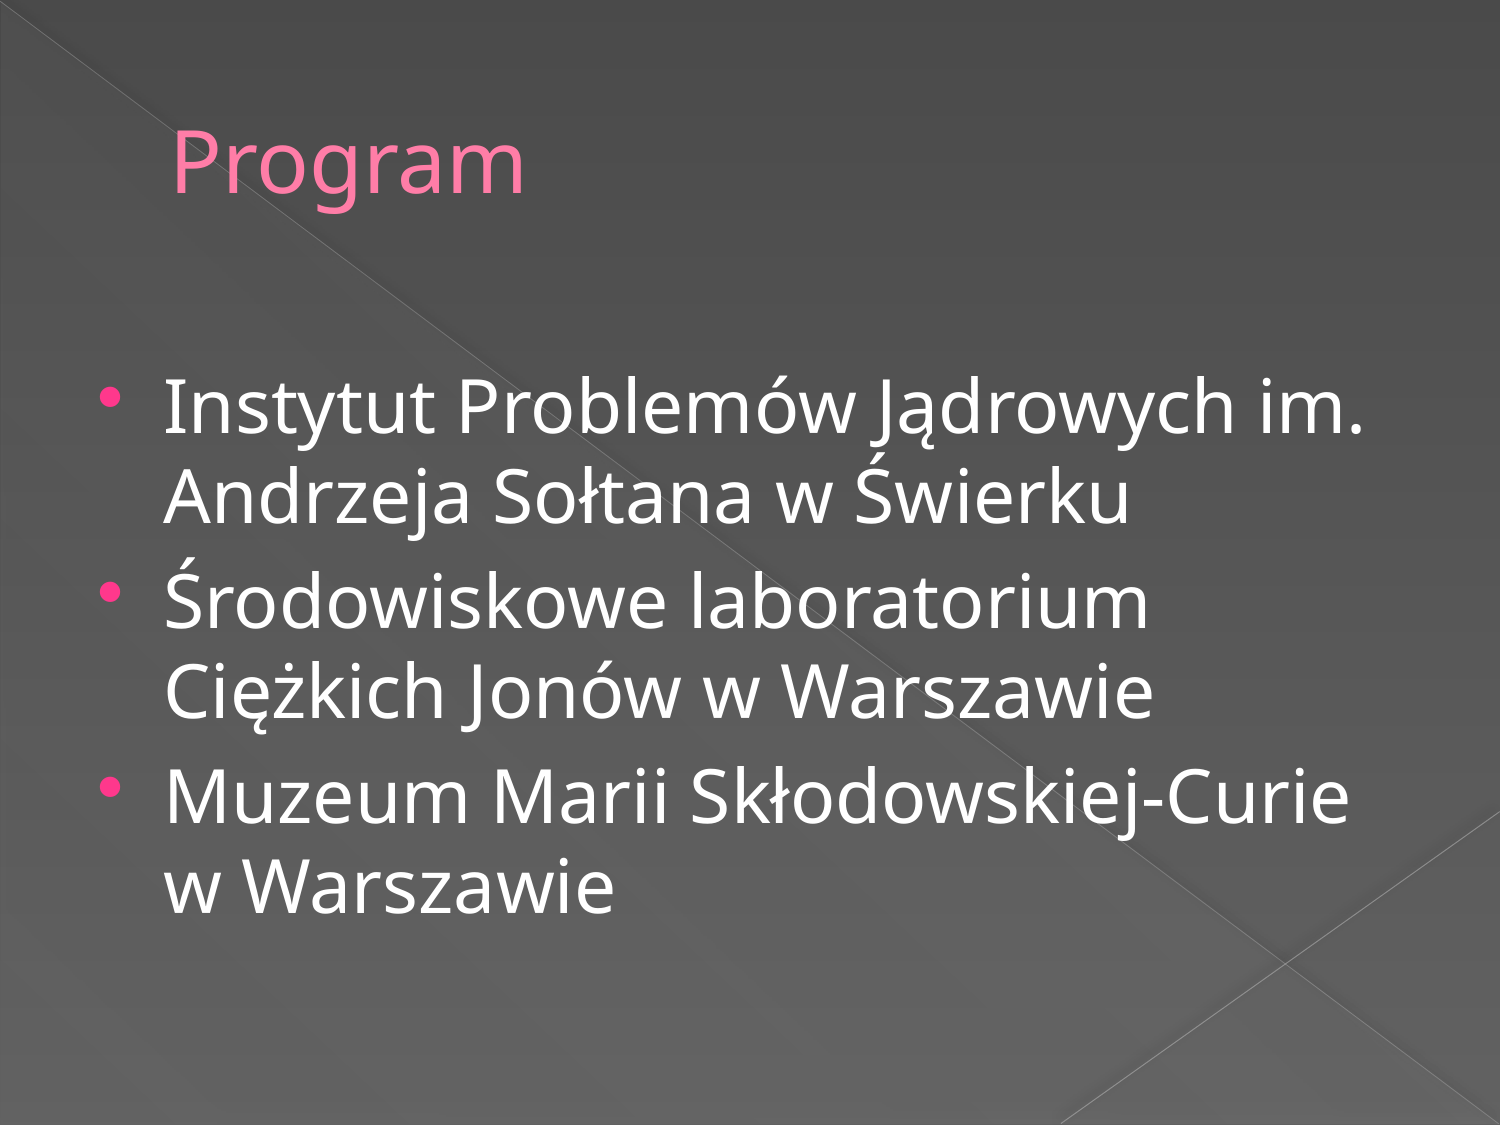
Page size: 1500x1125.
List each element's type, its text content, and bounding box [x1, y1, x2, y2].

list Instytut Problemów Jądrowych im. Andrzeja Sołtana w Świerku Środowiskowe laboratorium Ciężkich Jonów w Warszawie Muzeum Marii Skłodowskiej-Curie w Warszawie [75, 351, 1425, 1059]
title Program [75, 43, 1425, 274]
